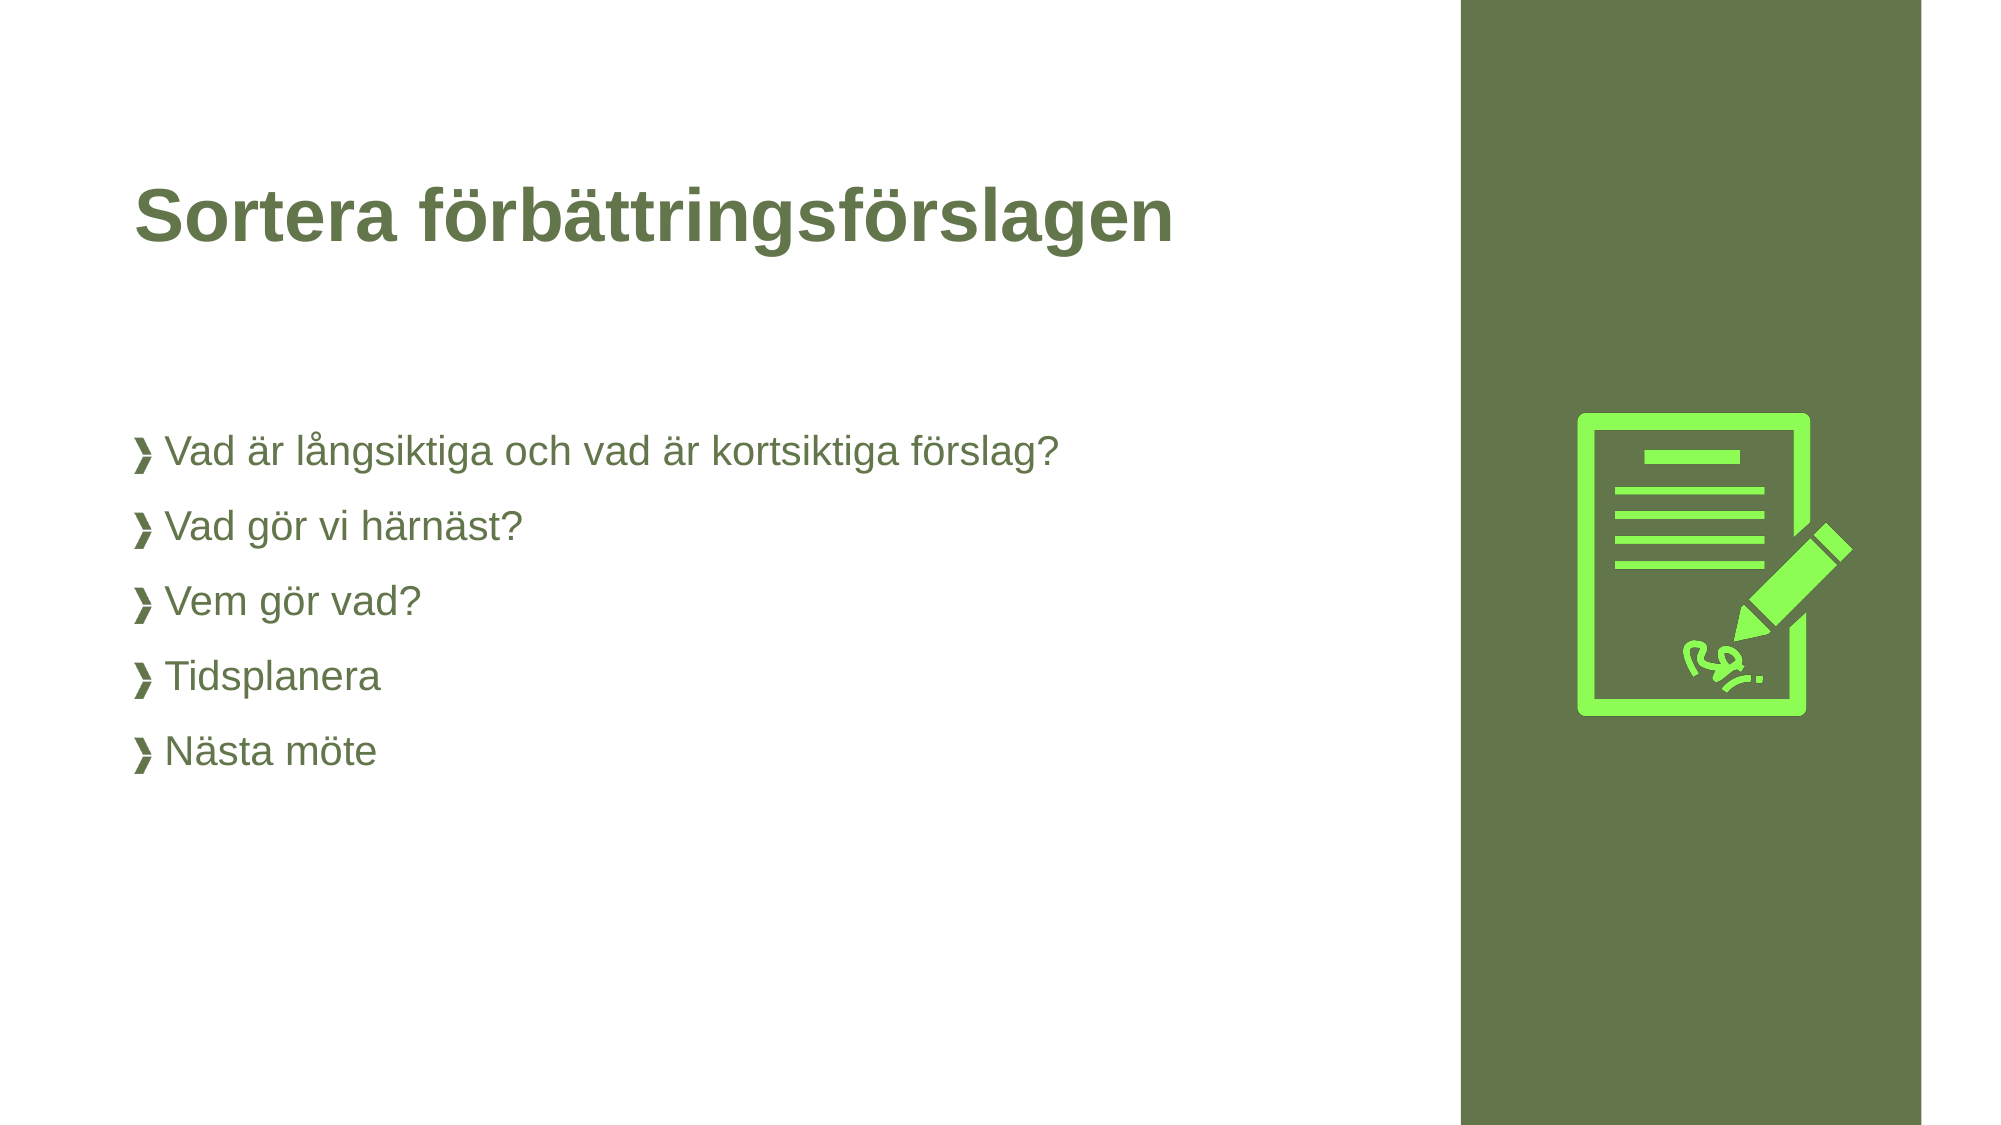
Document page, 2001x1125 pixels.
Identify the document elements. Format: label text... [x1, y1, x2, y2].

text_box [1460, 709, 1922, 1125]
picture [1487, 350, 1922, 775]
text_box Vad är långsiktiga och vad är kortsiktiga förslag? Vad gör vi härnäst? Vem gör vad? Tidsplanera Nästa möte [120, 416, 1487, 709]
picture [134, 573, 155, 624]
text_box [1460, 0, 1922, 416]
picture [134, 423, 155, 474]
picture [134, 498, 155, 549]
picture [134, 723, 155, 774]
picture [134, 648, 155, 699]
text_box Sortera förbättringsförslagen [120, 105, 1460, 266]
